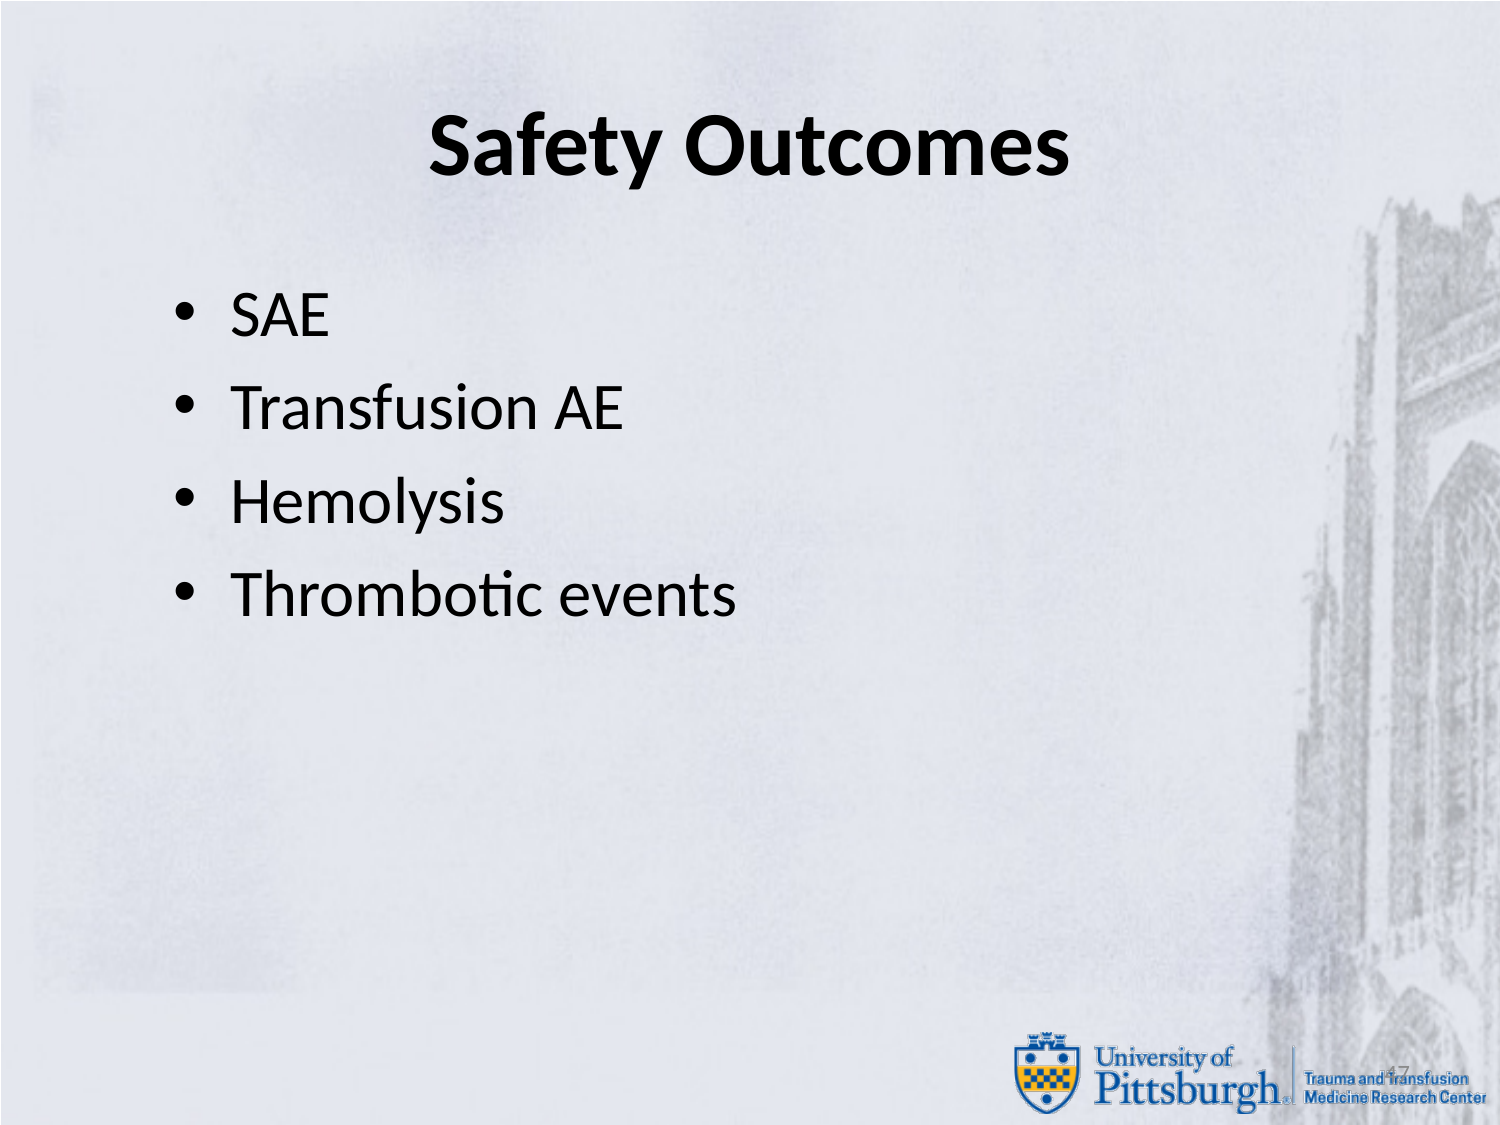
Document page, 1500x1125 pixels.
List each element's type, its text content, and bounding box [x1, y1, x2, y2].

list SAE Transfusion AE Hemolysis Thrombotic events [158, 262, 1342, 1005]
slide_number 47 [1074, 1042, 1425, 1103]
title Safety Outcomes [158, 45, 1342, 233]
